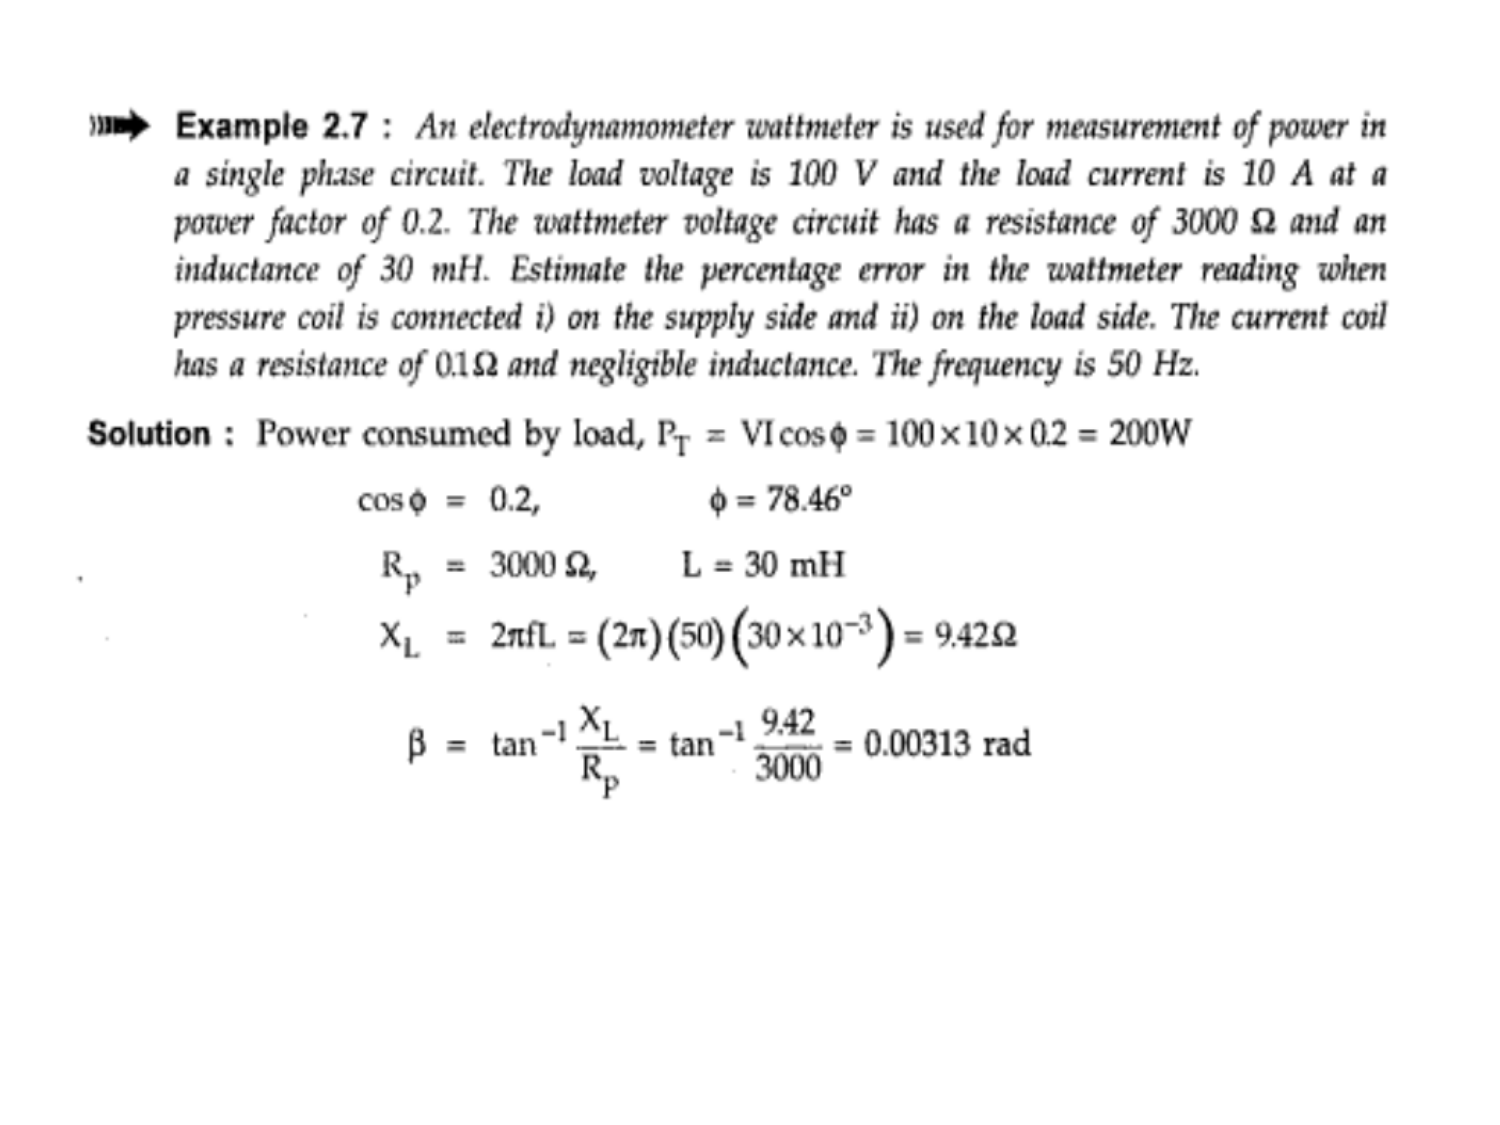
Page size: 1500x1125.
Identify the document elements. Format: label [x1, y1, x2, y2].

list [62, 99, 1438, 826]
